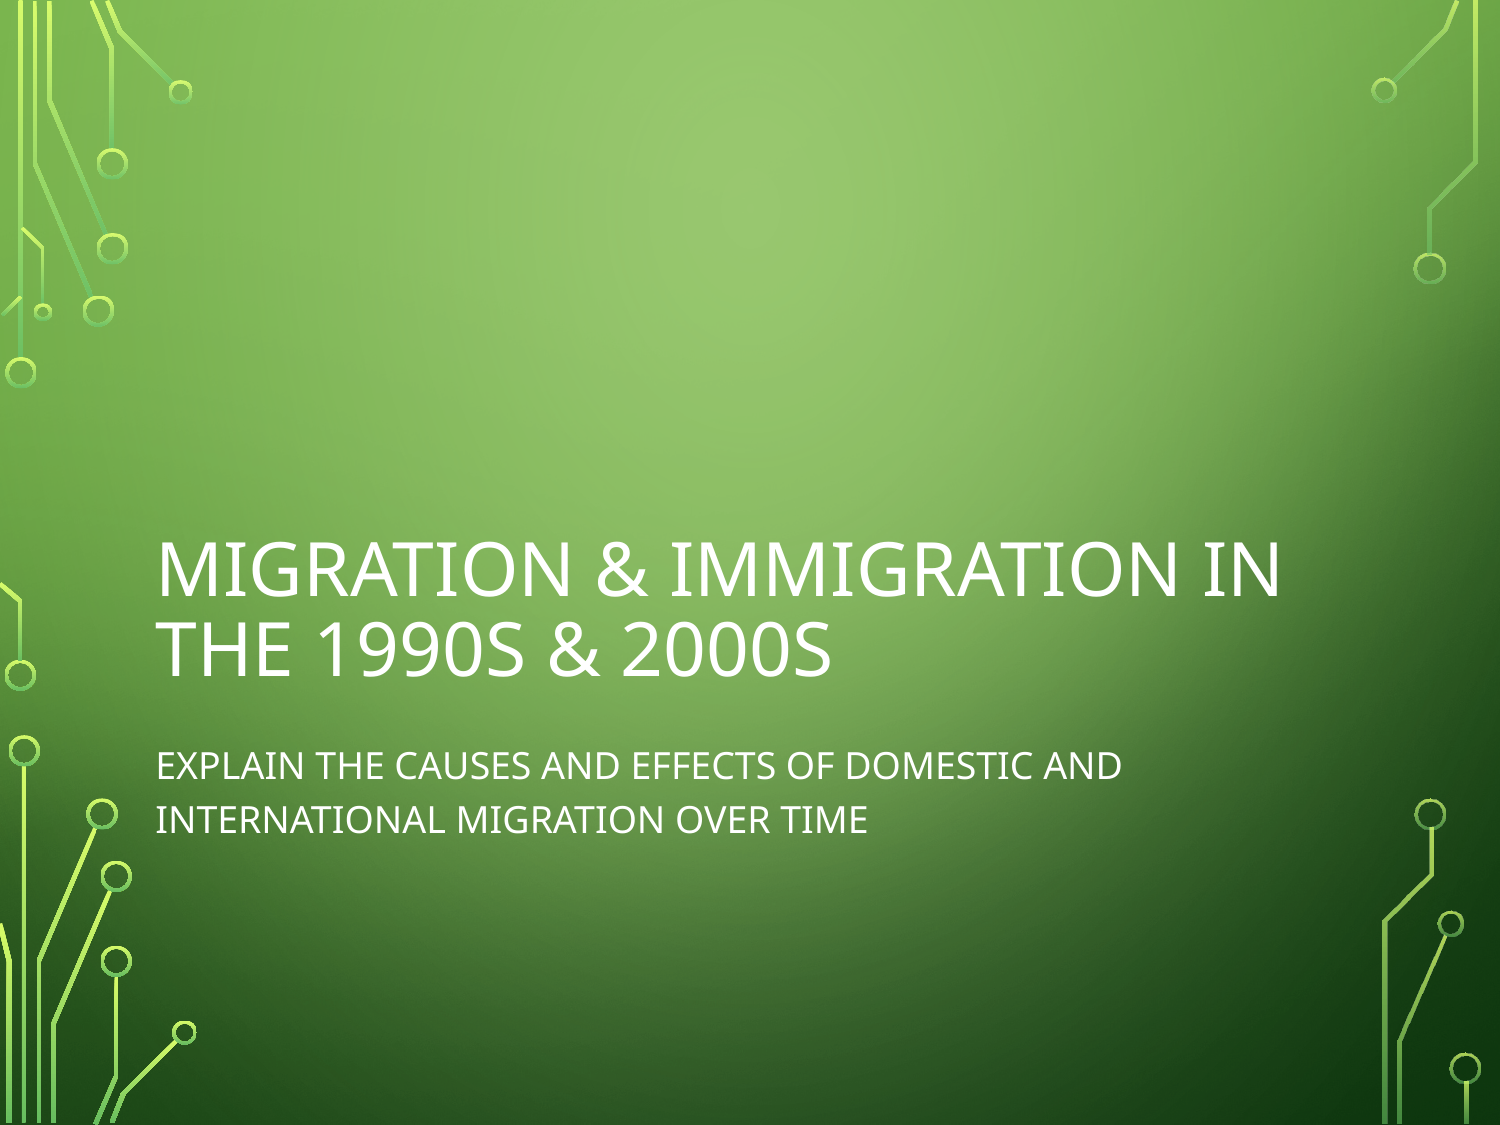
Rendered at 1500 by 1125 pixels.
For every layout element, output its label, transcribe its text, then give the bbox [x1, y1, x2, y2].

title Migration & Immigration in the 1990s & 2000s [140, 232, 1360, 701]
list Explain the causes and effects of domestic and international migration over time [140, 725, 1360, 952]
